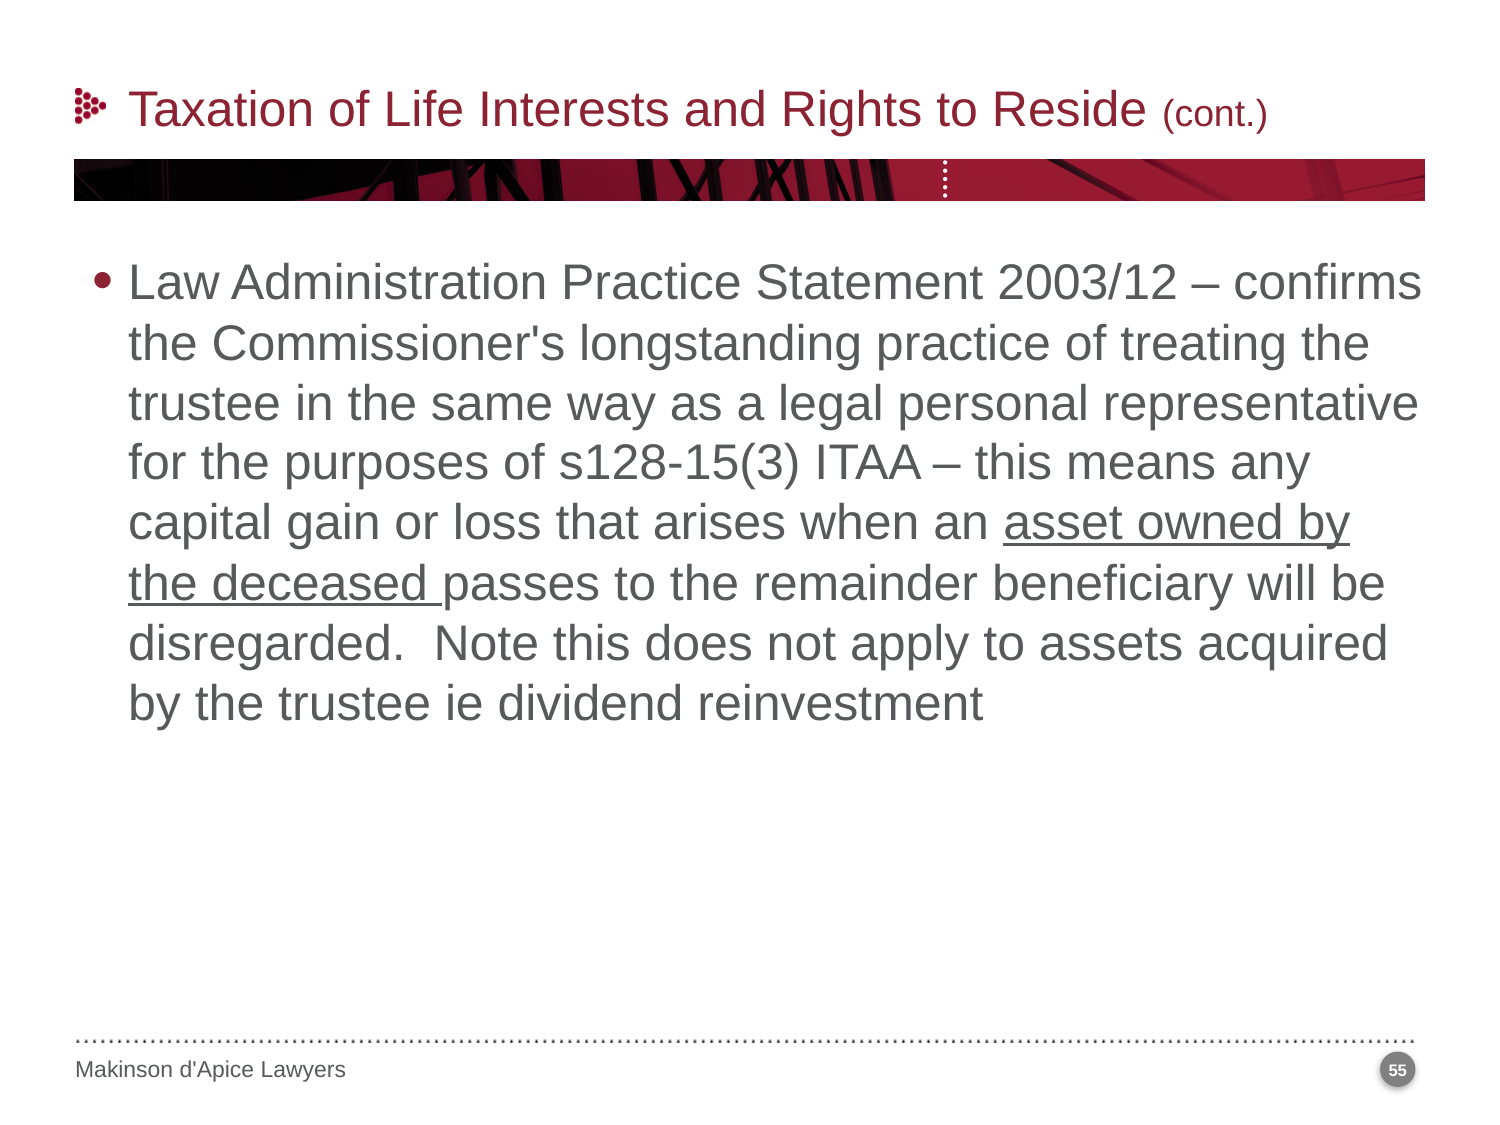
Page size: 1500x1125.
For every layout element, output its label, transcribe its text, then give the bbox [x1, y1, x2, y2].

slide_number 55 [1374, 1046, 1421, 1093]
picture [74, 159, 1425, 201]
list Taxation of Life Interests and Rights to Reside (cont.) [75, 34, 1425, 137]
list Law Administration Practice Statement 2003/12 – confirms the Commissioner's longstanding practice of treating the trustee in the same way as a legal personal representative for the purposes of s128-15(3) ITAA – this means any capital gain or loss that arises when an asset owned by the deceased passes to the remainder beneficiary will be disregarded. Note this does not apply to assets acquired by the trustee ie dividend reinvestment [75, 249, 1425, 973]
picture [69, 1036, 1420, 1043]
picture [75, 88, 106, 124]
